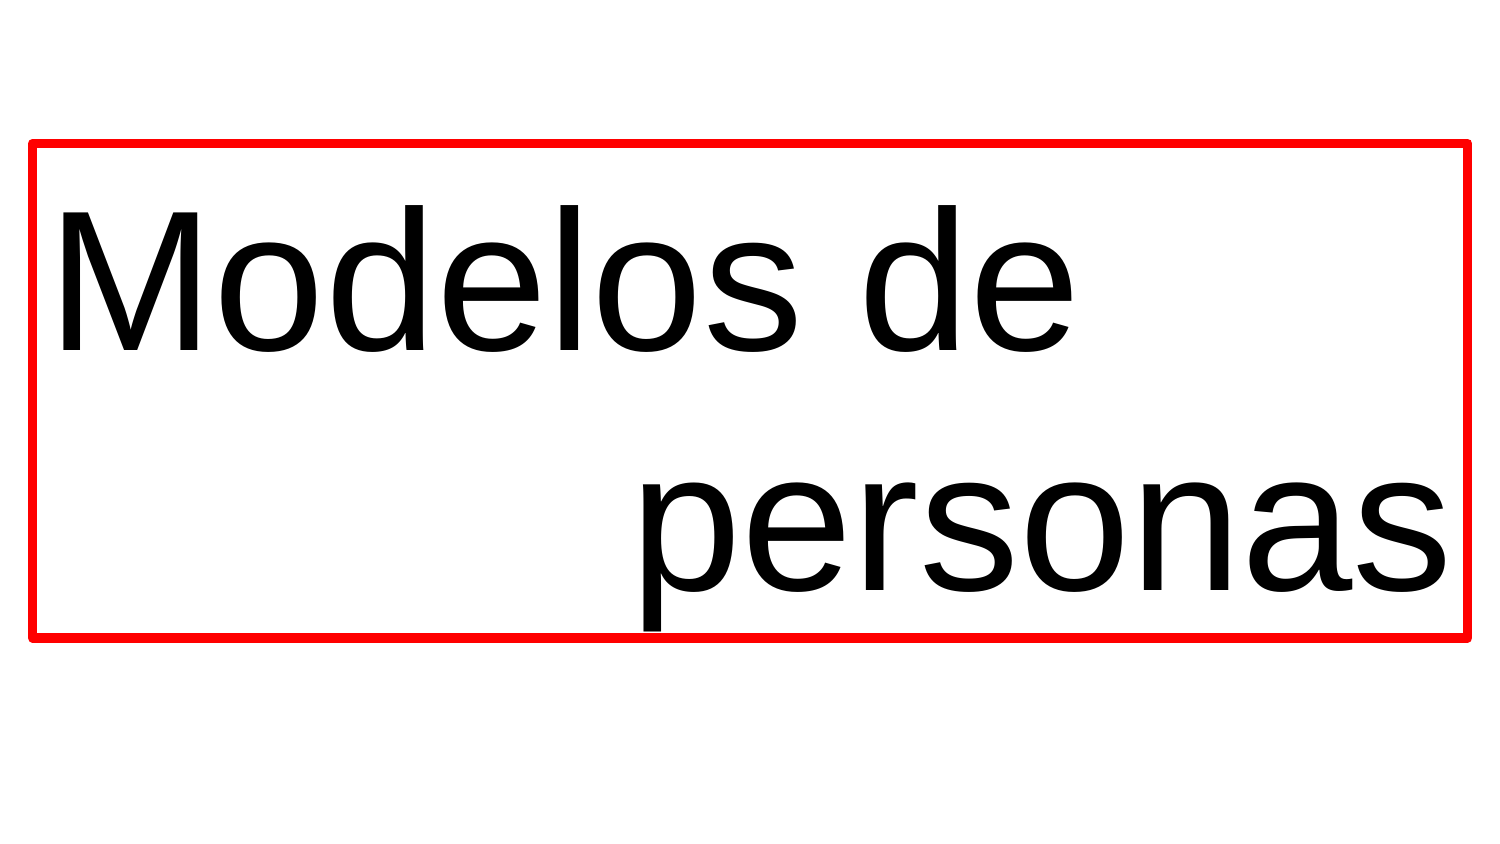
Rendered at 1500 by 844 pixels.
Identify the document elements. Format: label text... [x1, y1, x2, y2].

text_box Modelos de personas [32, 143, 1468, 639]
